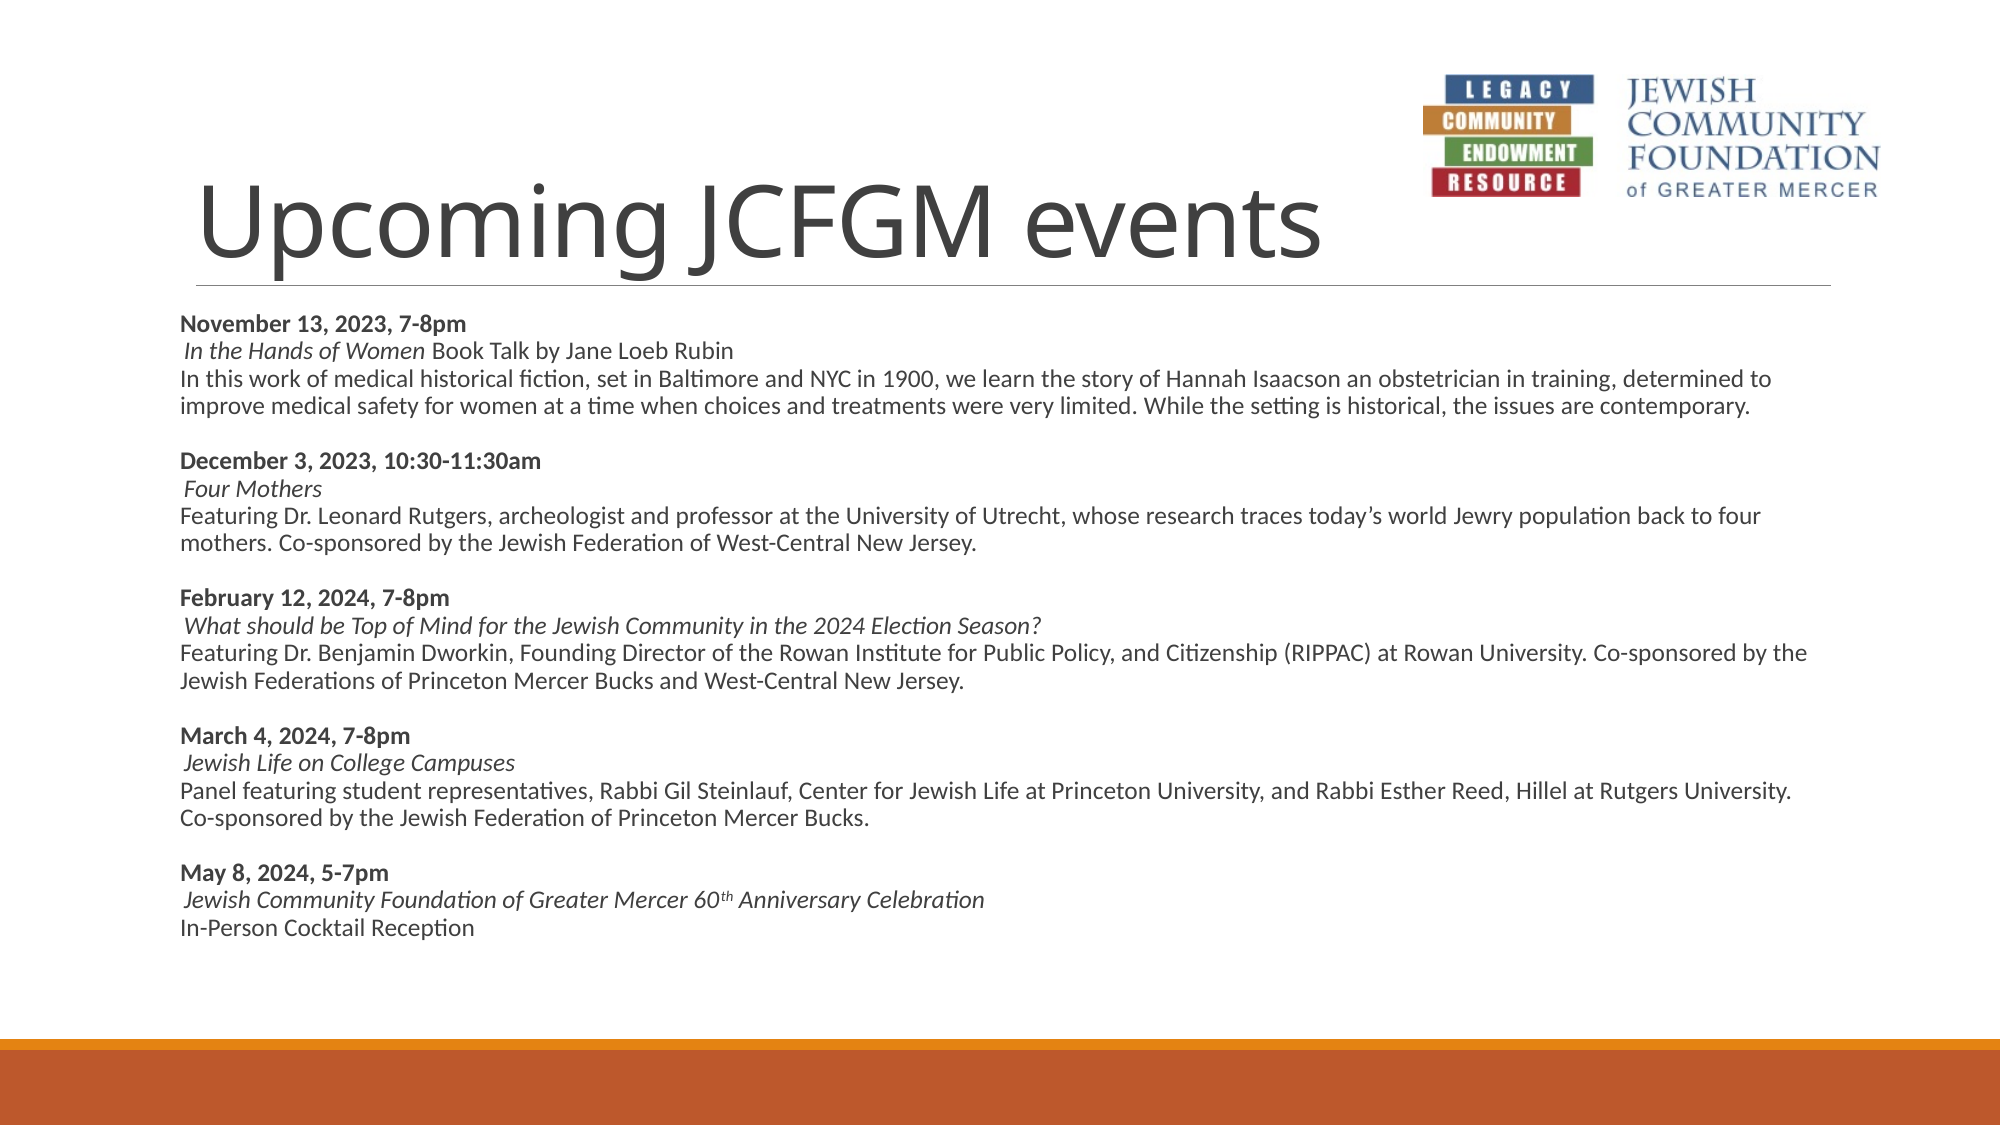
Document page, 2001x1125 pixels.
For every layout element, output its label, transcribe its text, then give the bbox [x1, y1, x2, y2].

list November 13, 2023, 7-8pm In the Hands of Women Book Talk by Jane Loeb Rubin In this work of medical historical fiction, set in Baltimore and NYC in 1900, we learn the story of Hannah Isaacson an obstetrician in training, determined to improve medical safety for women at a time when choices and treatments were very limited. While the setting is historical, the issues are contemporary. December 3, 2023, 10:30-11:30am Four Mothers Featuring Dr. Leonard Rutgers, archeologist and professor at the University of Utrecht, whose research traces today’s world Jewry population back to four mothers. Co-sponsored by the Jewish Federation of West-Central New Jersey. February 12, 2024, 7-8pm What should be Top of Mind for the Jewish Community in the 2024 Election Season? Featuring Dr. Benjamin Dworkin, Founding Director of the Rowan Institute for Public Policy, and Citizenship (RIPPAC) at Rowan University. Co-sponsored by the Jewish Federations of Princeton Mercer Bucks and West-Central New Jersey. March 4, 2024, 7-8pm Jewish Life on College Campuses Panel featuring student representatives, Rabbi Gil Steinlauf, Center for Jewish Life at Princeton University, and Rabbi Esther Reed, Hillel at Rutgers University. Co-sponsored by the Jewish Federation of Princeton Mercer Bucks. May 8, 2024, 5-7pm Jewish Community Foundation of Greater Mercer 60th Anniversary Celebration In-Person Cocktail Reception [180, 302, 1830, 963]
picture [1423, 74, 1881, 197]
title Upcoming JCFGM events [180, 47, 1830, 285]
